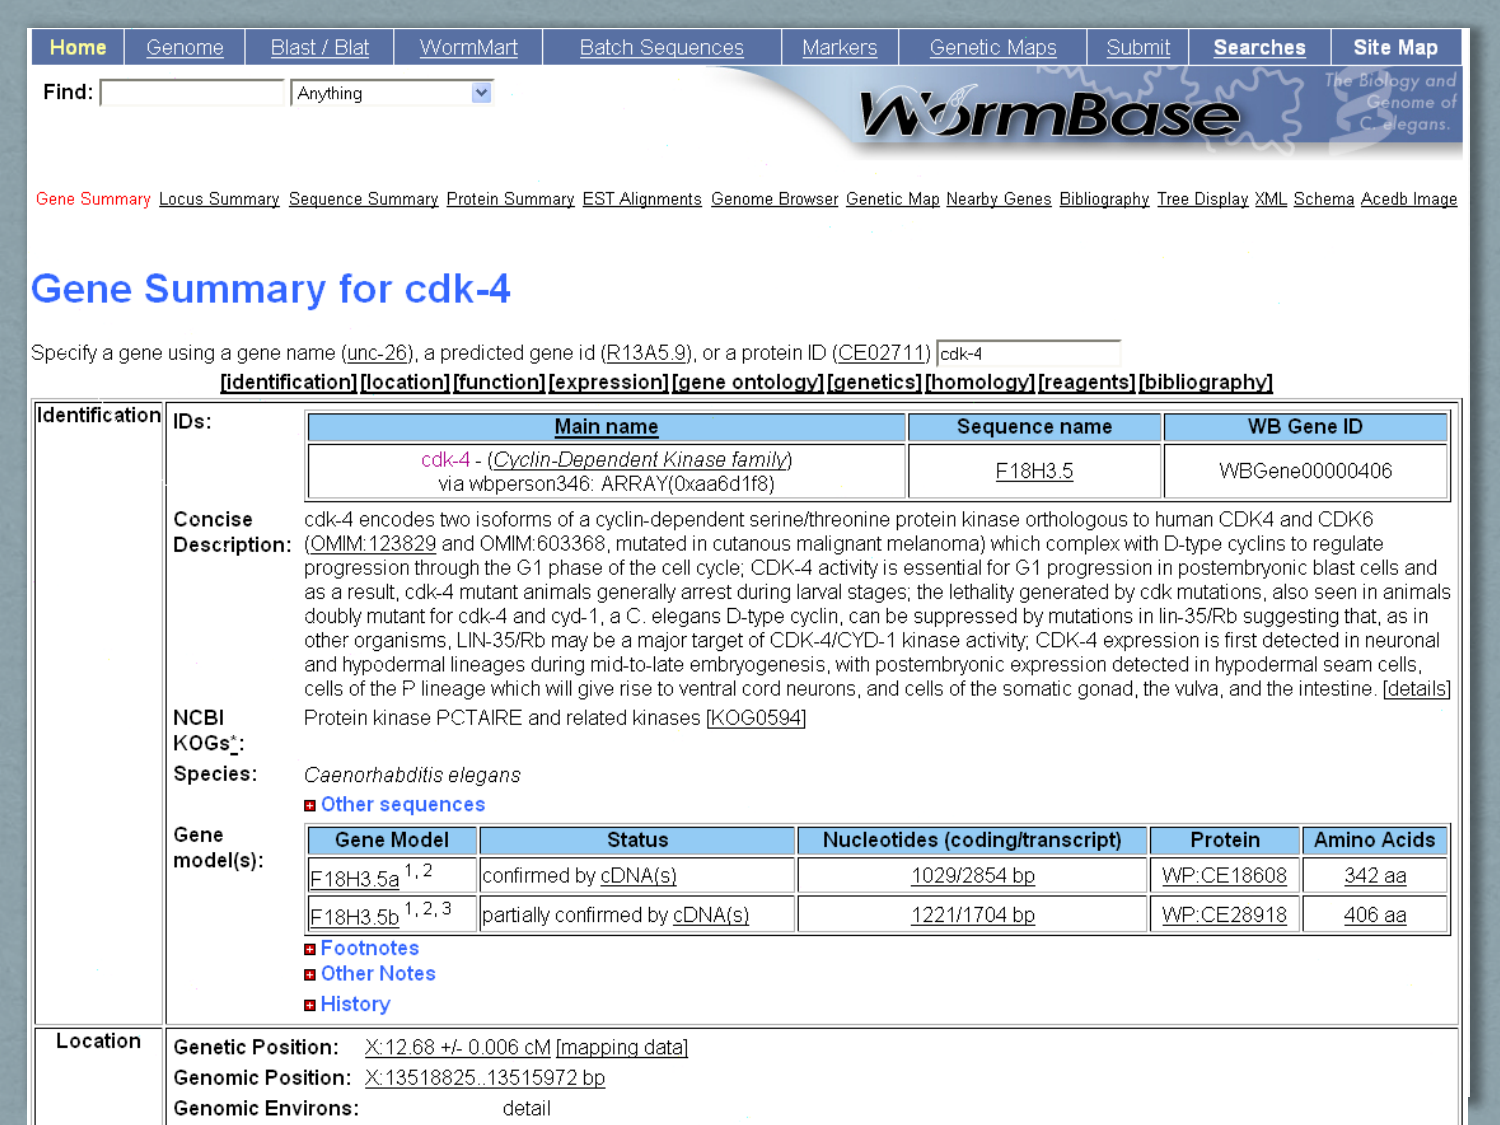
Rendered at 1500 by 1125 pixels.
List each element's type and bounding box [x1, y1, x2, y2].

list [0, 27, 1500, 1125]
